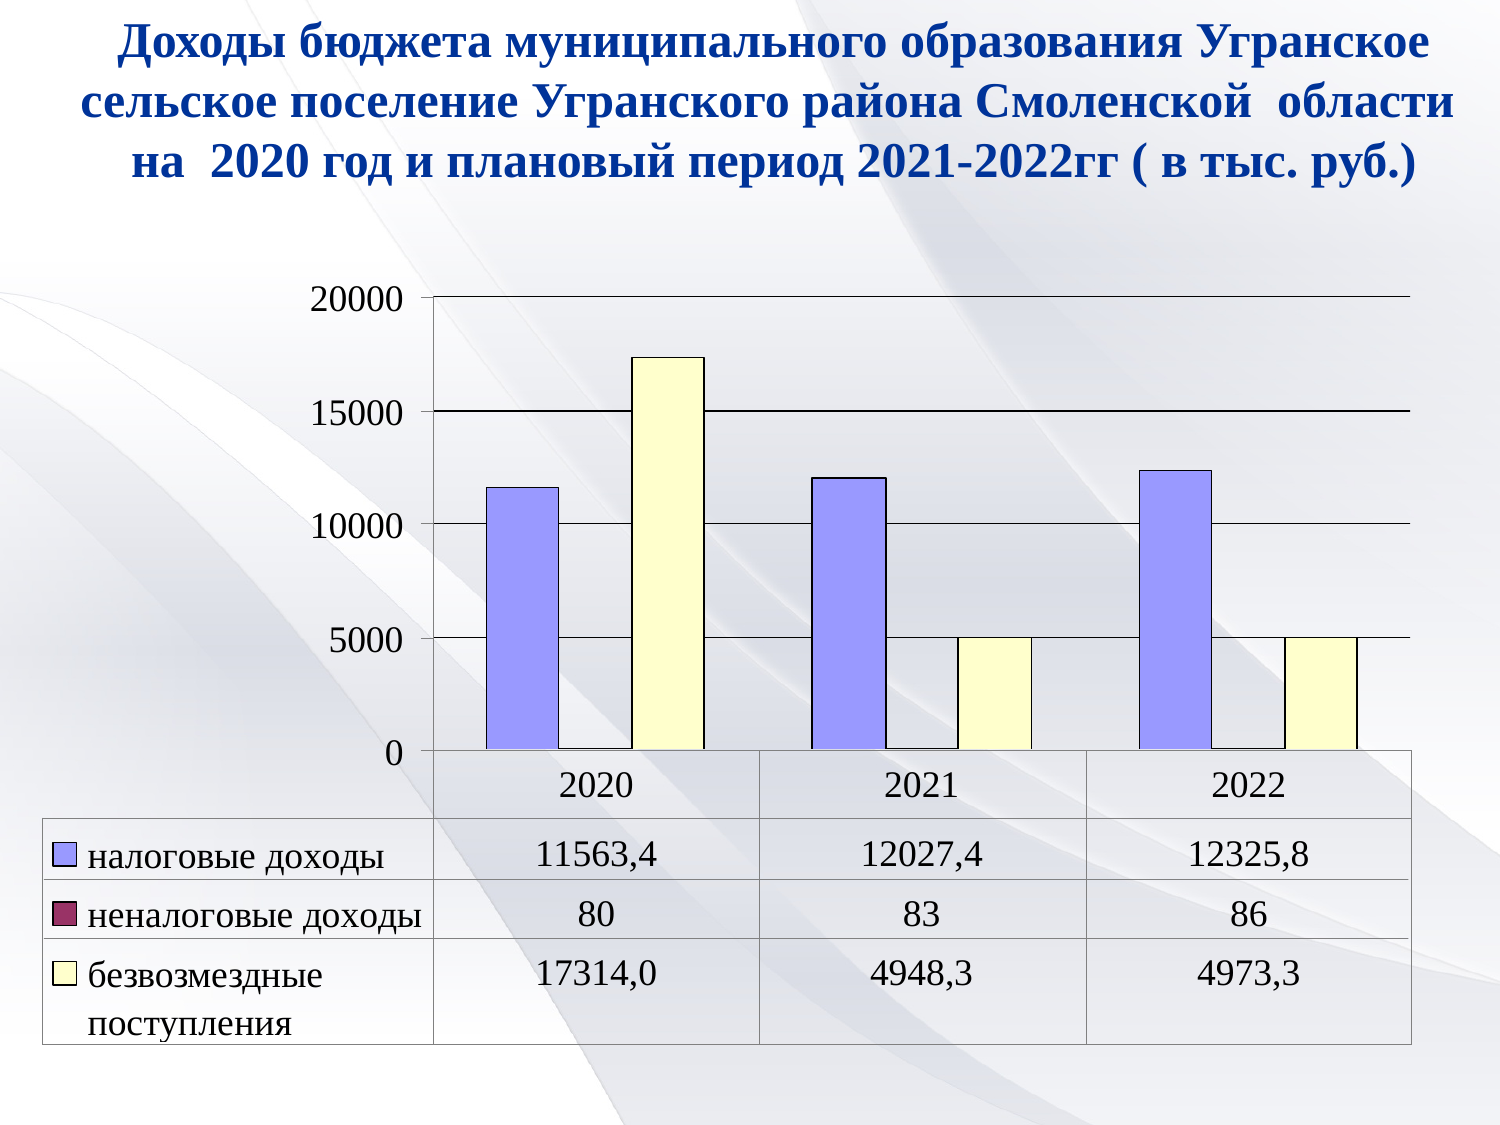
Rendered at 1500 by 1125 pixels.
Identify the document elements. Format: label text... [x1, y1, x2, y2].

text_box Доходы бюджета муниципального образования Угранское сельское поселение Угранского района Смоленской области на 2020 год и плановый период 2021-2022гг ( в тыс. руб.) [64, 0, 1483, 195]
picture [0, 0, 1500, 1125]
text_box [10, 232, 1459, 1092]
